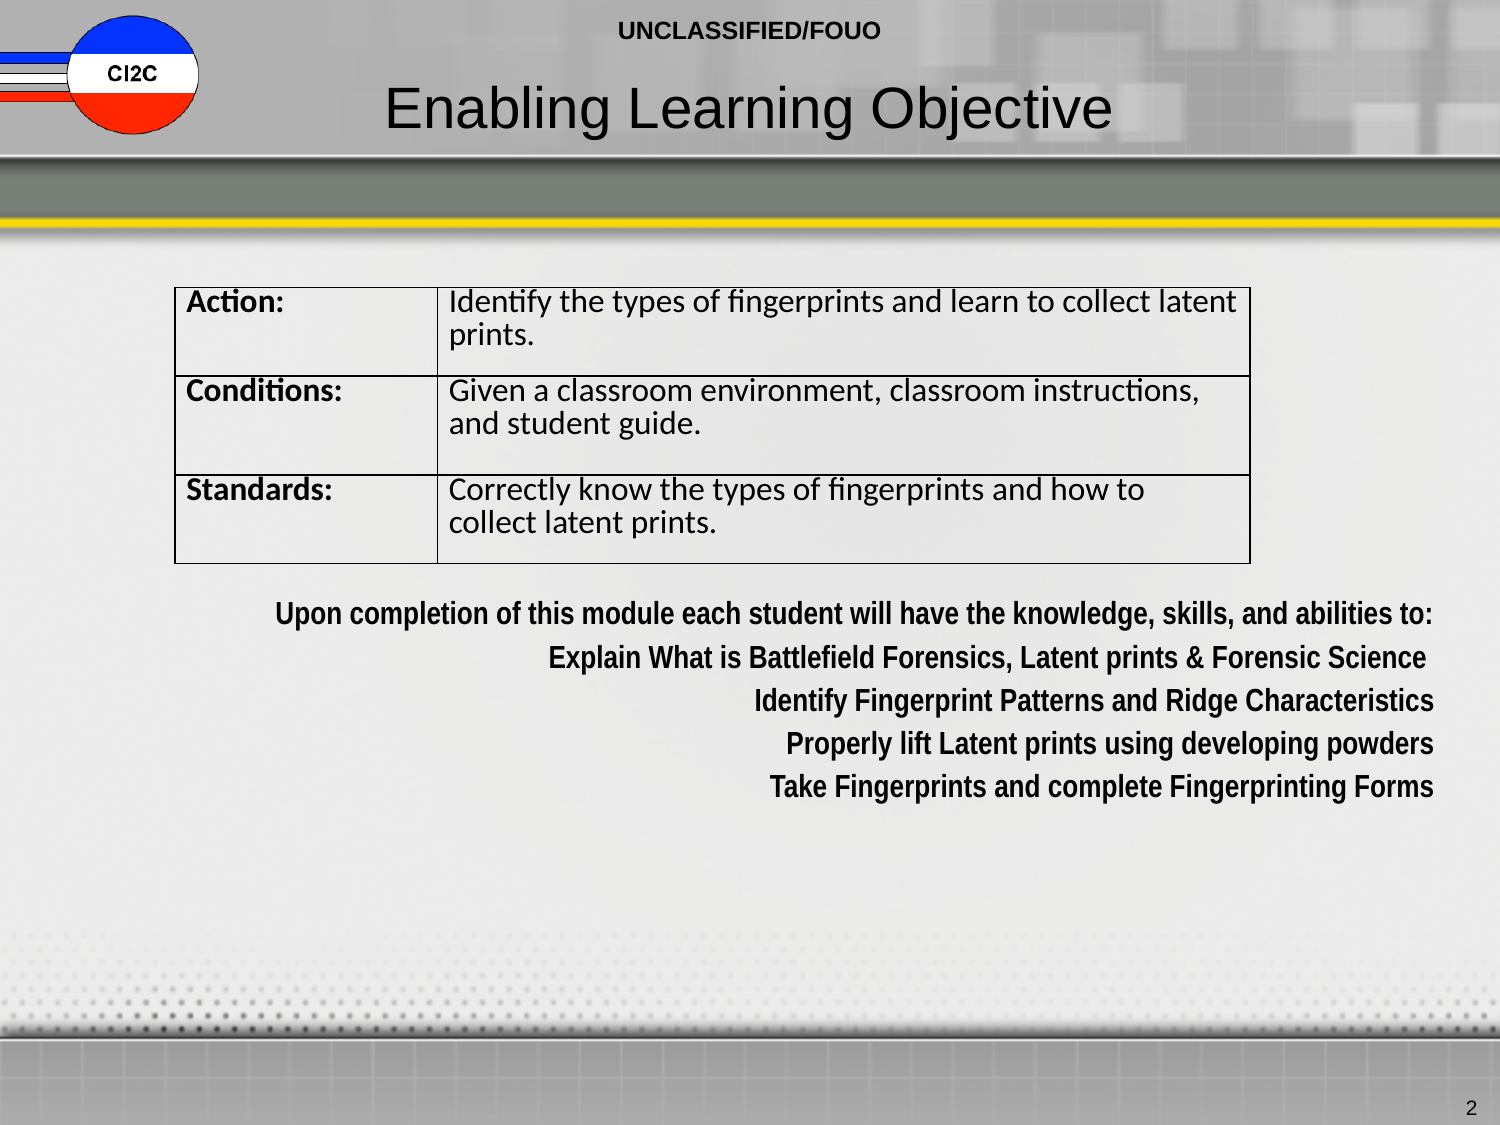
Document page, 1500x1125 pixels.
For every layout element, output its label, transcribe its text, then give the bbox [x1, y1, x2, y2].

table_header Identify the types of fingerprints and learn to collect latent prints. [438, 288, 1249, 375]
table_cell Conditions: [176, 377, 437, 474]
table_cell Correctly know the types of fingerprints and how to collect latent prints. [438, 476, 1249, 563]
picture [0, 200, 1500, 1125]
text_box 2 [1437, 1087, 1500, 1125]
title Enabling Learning Objective [0, 62, 1500, 200]
table_cell Given a classroom environment, classroom instructions, and student guide. [438, 377, 1249, 474]
picture [0, 0, 1500, 62]
table_cell Standards: [176, 476, 437, 563]
table_header Action: [176, 288, 437, 375]
list Upon completion of this module each student will have the knowledge, skills, and abilities to: Explain What is Battlefield Forensics, Latent prints & Forensic Science Identify Fingerprint Patterns and Ridge Characteristics Properly lift Latent prints using developing powders Take Fingerprints and complete Fingerprinting Forms [99, 587, 1451, 813]
